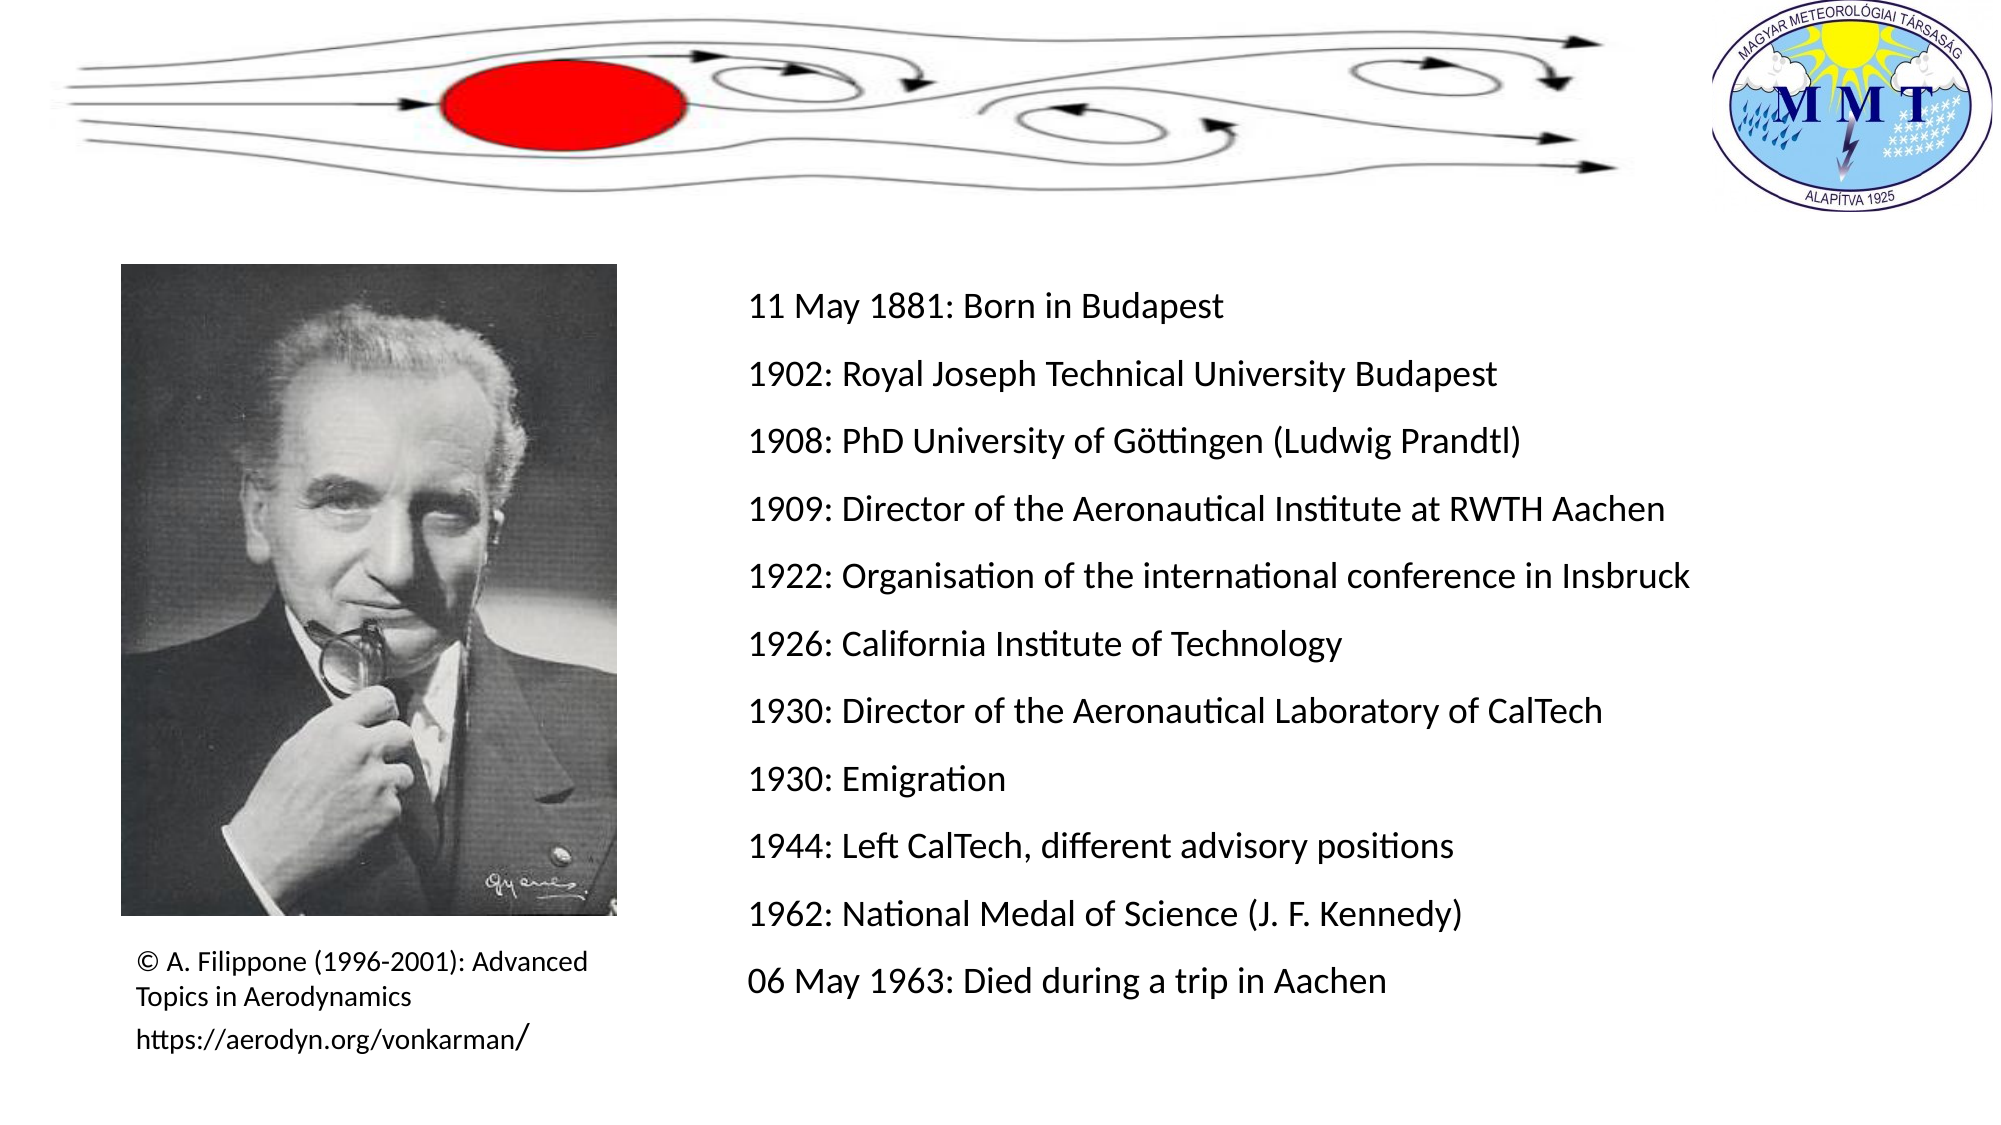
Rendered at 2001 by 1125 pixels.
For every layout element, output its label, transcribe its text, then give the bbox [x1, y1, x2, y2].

text_box 11 May 1881: Born in Budapest 1902: Royal Joseph Technical University Budapest 1908: PhD University of Göttingen (Ludwig Prandtl) 1909: Director of the Aeronautical Institute at RWTH Aachen 1922: Organisation of the international conference in Insbruck 1926: California Institute of Technology 1930: Director of the Aeronautical Laboratory of CalTech 1930: Emigration 1944: Left CalTech, different advisory positions 1962: National Medal of Science (J. F. Kennedy) 06 May 1963: Died during a trip in Aachen [732, 251, 1707, 1125]
text_box © A. Filippone (1996-2001): Advanced Topics in Aerodynamics https://aerodyn.org/vonkarman/ [121, 934, 669, 1065]
picture [0, 0, 1993, 212]
picture [121, 264, 617, 916]
